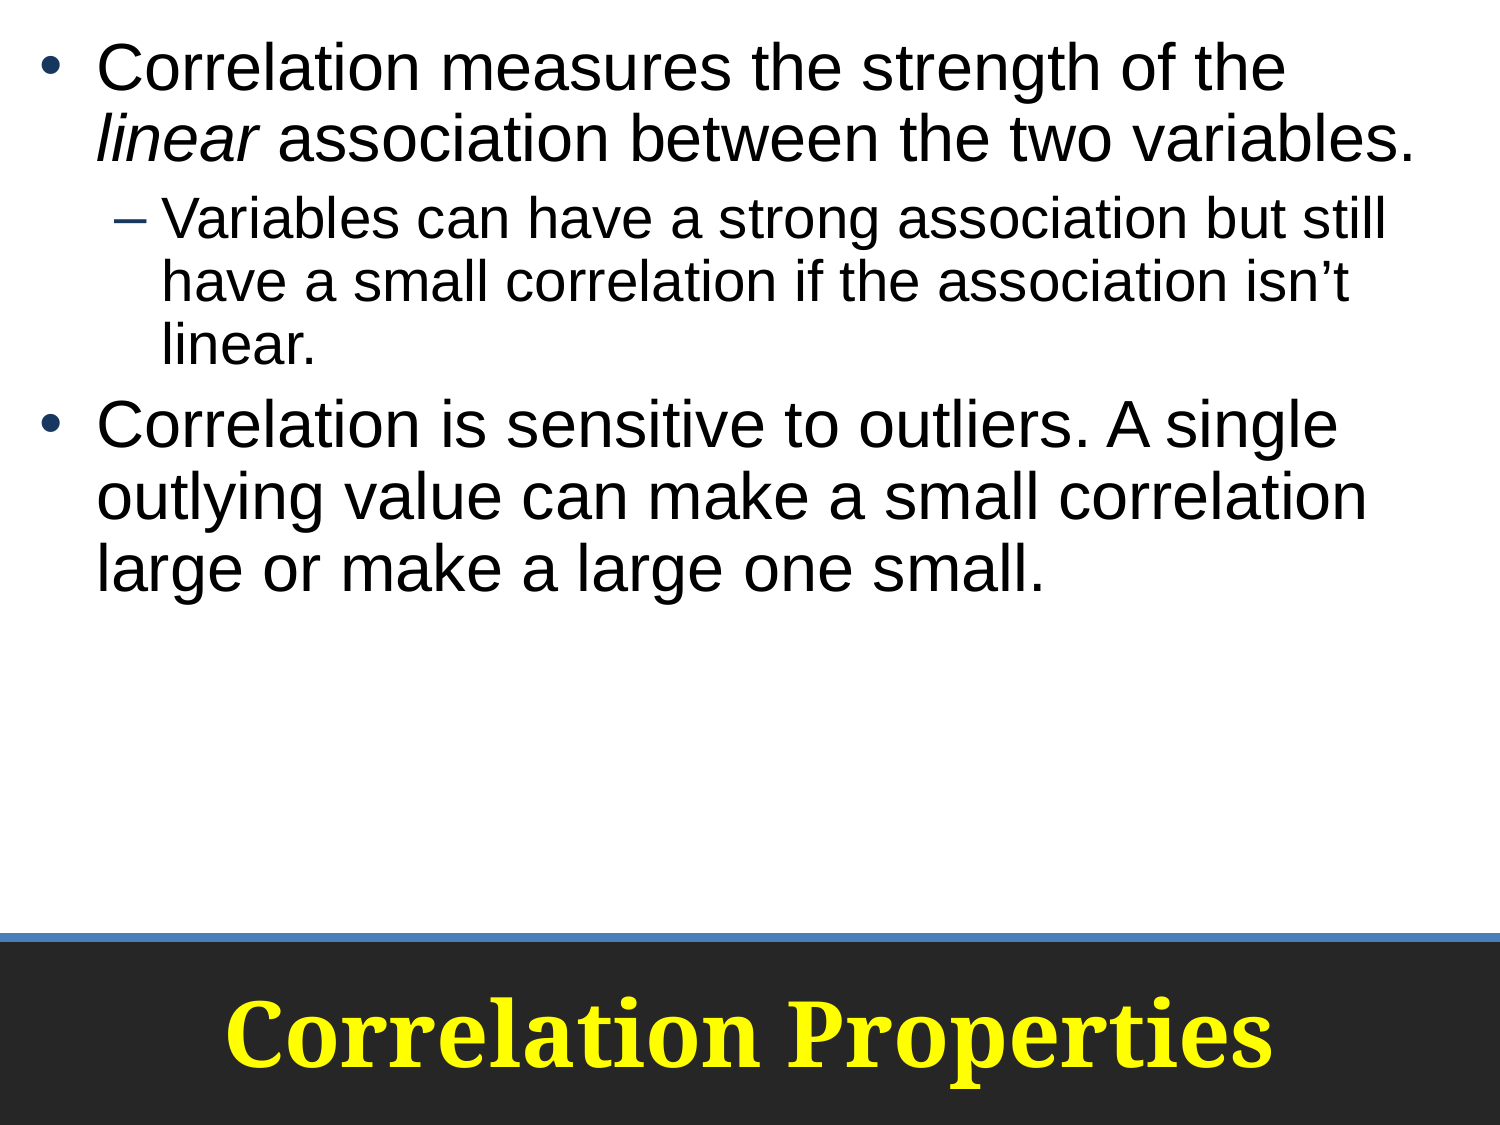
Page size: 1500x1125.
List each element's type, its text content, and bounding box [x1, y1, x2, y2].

list Correlation measures the strength of the linear association between the two variables. Variables can have a strong association but still have a small correlation if the association isn’t linear. Correlation is sensitive to outliers. A single outlying value can make a small correlation large or make a large one small. [24, 24, 1475, 913]
title Correlation Properties [37, 937, 1463, 1125]
